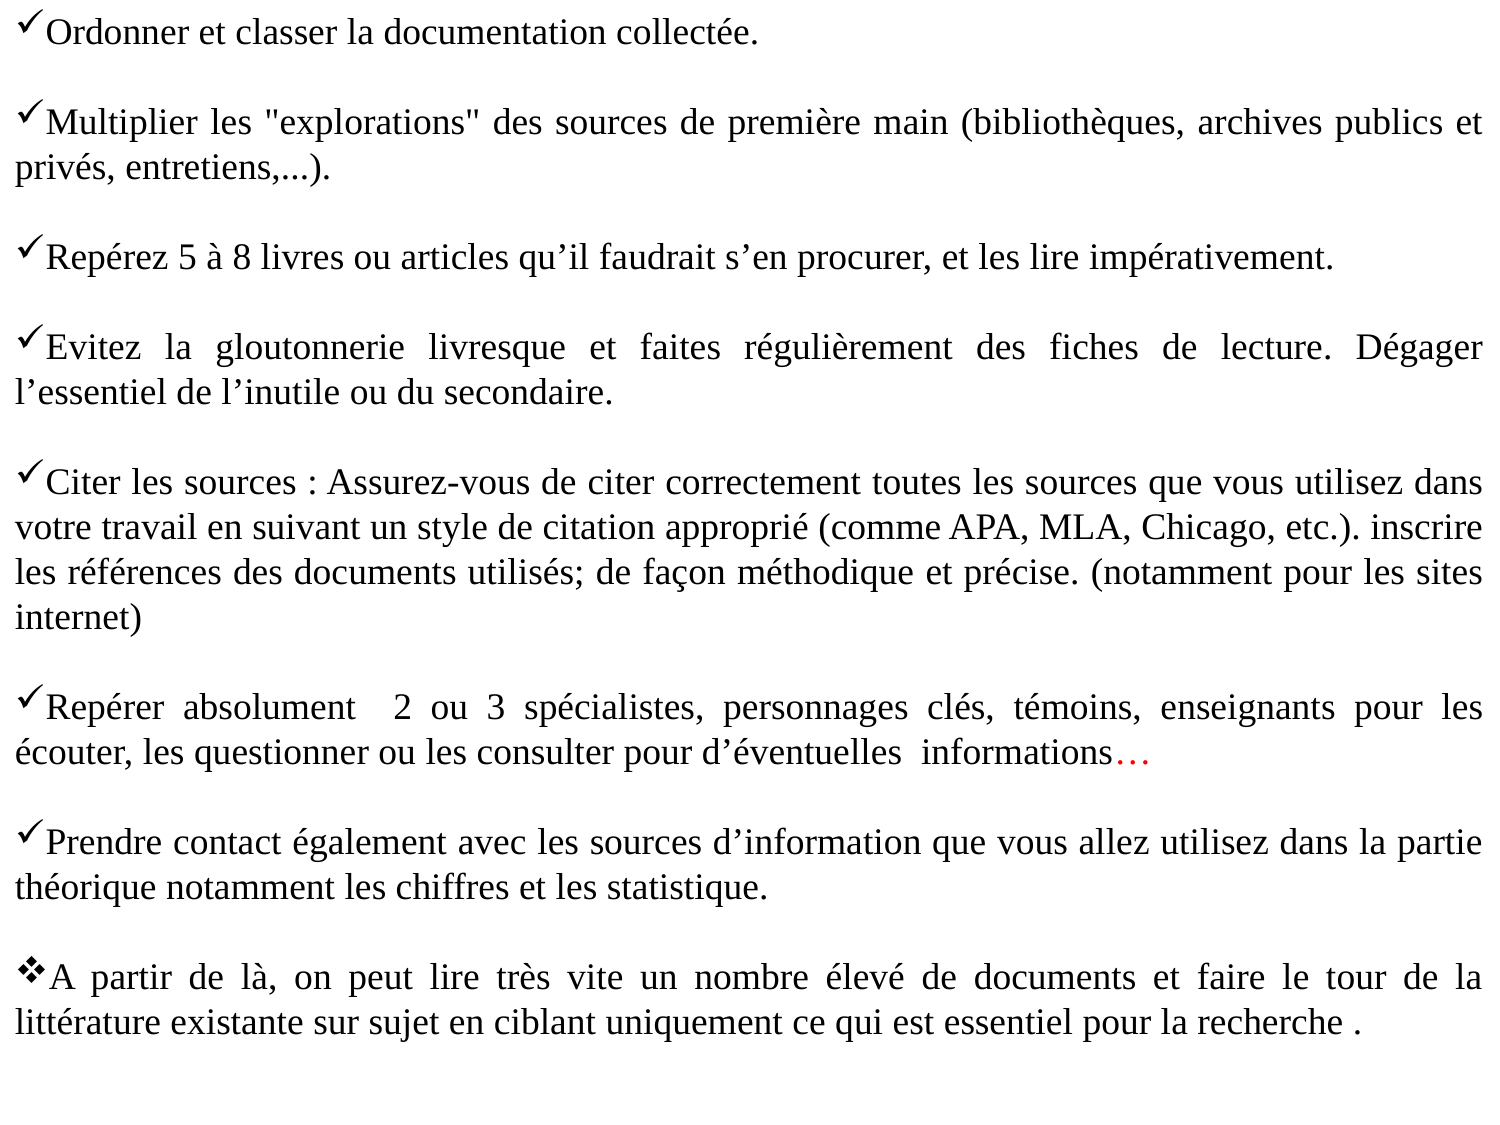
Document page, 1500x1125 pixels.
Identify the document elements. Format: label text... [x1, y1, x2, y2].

text_box Ordonner et classer la documentation collectée. Multiplier les "explorations" des sources de première main (bibliothèques, archives publics et privés, entretiens,...). Repérez 5 à 8 livres ou articles qu’il faudrait s’en procurer, et les lire impérativement. Evitez la gloutonnerie livresque et faites régulièrement des fiches de lecture. Dégager l’essentiel de l’inutile ou du secondaire. Citer les sources : Assurez-vous de citer correctement toutes les sources que vous utilisez dans votre travail en suivant un style de citation approprié (comme APA, MLA, Chicago, etc.). inscrire les références des documents utilisés; de façon méthodique et précise. (notamment pour les sites internet) Repérer absolument 2 ou 3 spécialistes, personnages clés, témoins, enseignants pour les écouter, les questionner ou les consulter pour d’éventuelles informations… Prendre contact également avec les sources d’information que vous allez utilisez dans la partie théorique notamment les chiffres et les statistique. A partir de là, on peut lire très vite un nombre élevé de documents et faire le tour de la littérature existante sur sujet en ciblant uniquement ce qui est essentiel pour la recherche . [0, 0, 1500, 1050]
